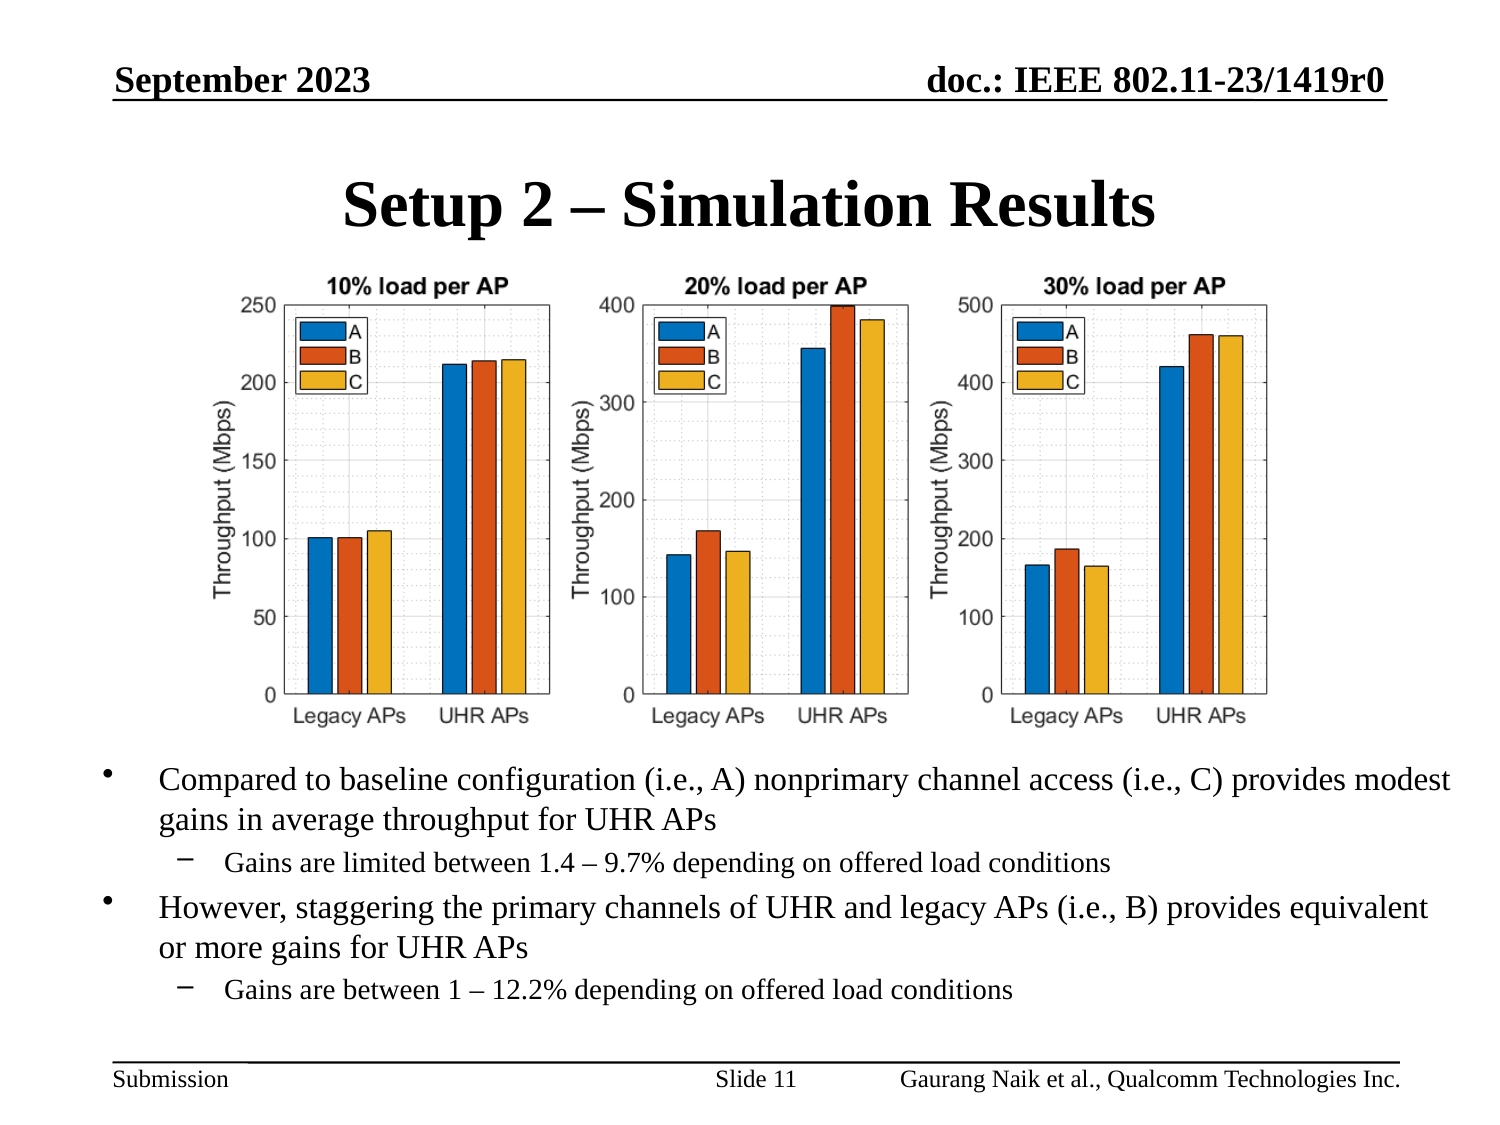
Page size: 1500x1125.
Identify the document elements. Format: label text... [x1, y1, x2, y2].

title Setup 2 – Simulation Results [112, 112, 1388, 268]
footer Gaurang Naik et al., Qualcomm Technologies Inc. [892, 1063, 1402, 1093]
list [112, 268, 1388, 747]
text_box Compared to baseline configuration (i.e., A) nonprimary channel access (i.e., C) provides modest gains in average throughput for UHR APs Gains are limited between 1.4 – 9.7% depending on offered load conditions However, staggering the primary channels of UHR and legacy APs (i.e., B) provides equivalent or more gains for UHR APs Gains are between 1 – 12.2% depending on offered load conditions [87, 750, 1469, 1063]
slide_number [114, 54, 374, 101]
slide_number Slide 11 [712, 1063, 800, 1093]
